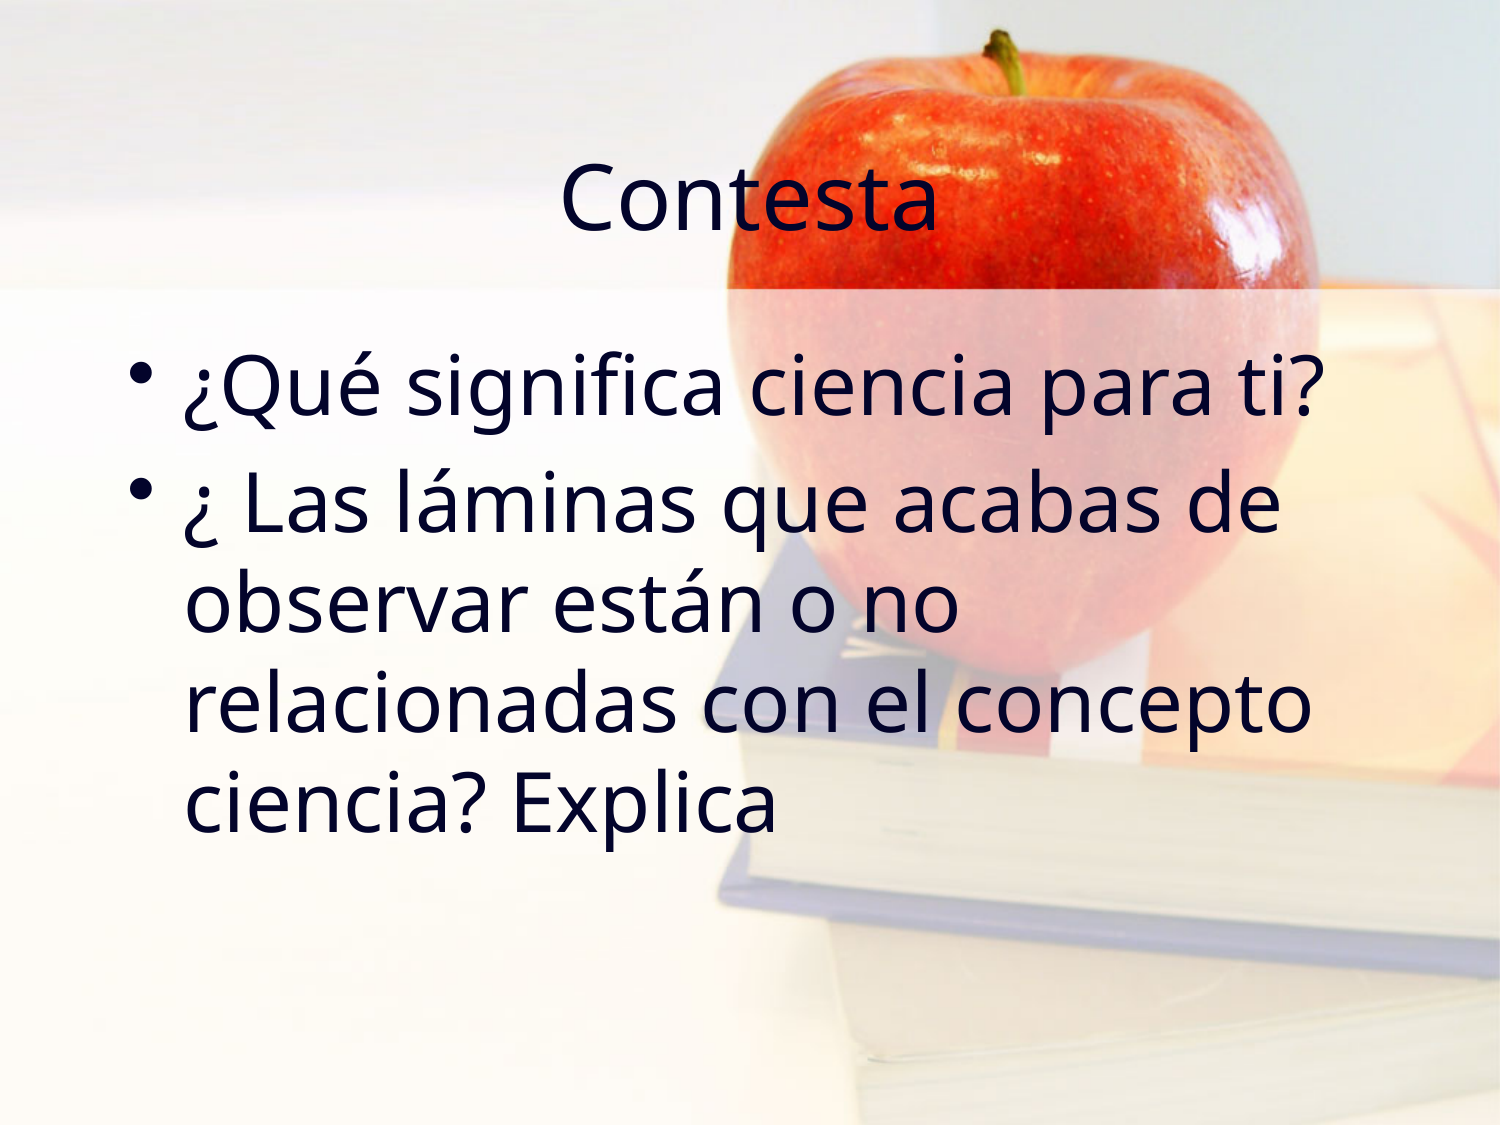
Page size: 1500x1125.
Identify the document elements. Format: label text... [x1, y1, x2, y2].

list ¿Qué significa ciencia para ti? ¿ Las láminas que acabas de observar están o no relacionadas con el concepto ciencia? Explica [112, 324, 1388, 1000]
picture [0, 0, 1500, 1125]
title Contesta [112, 99, 1388, 288]
